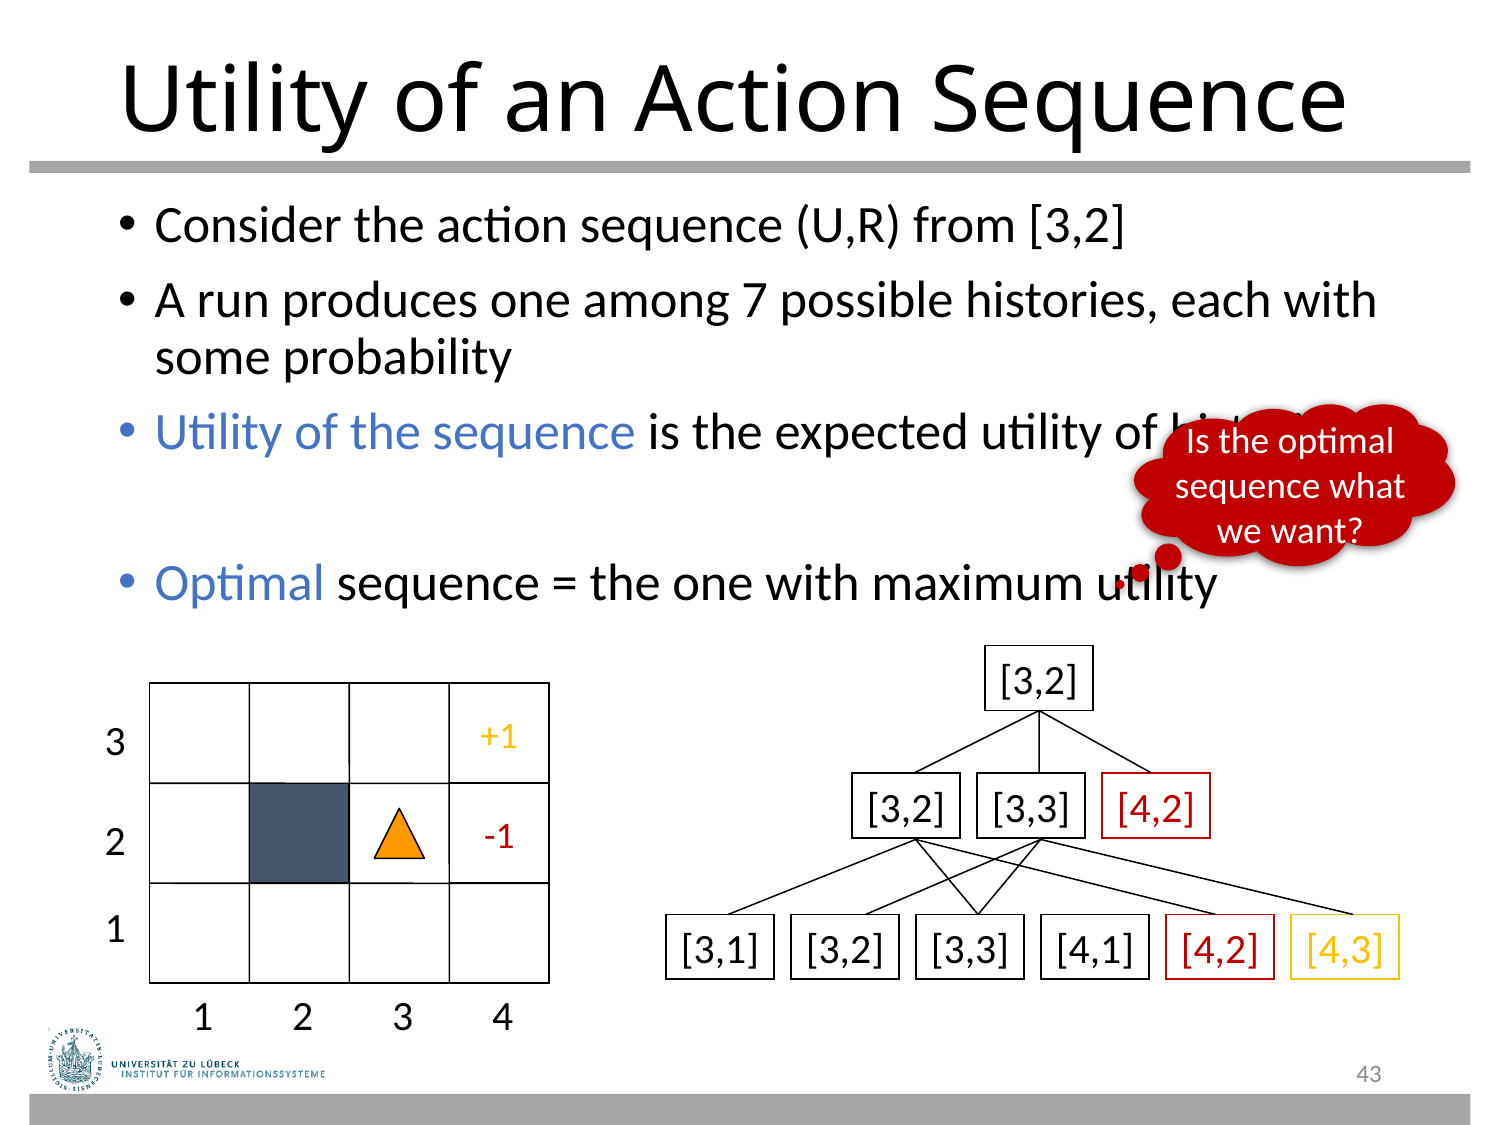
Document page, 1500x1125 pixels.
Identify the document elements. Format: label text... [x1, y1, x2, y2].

text_box 3 [377, 984, 429, 1046]
title Utility of an Action Sequence [103, 42, 1397, 161]
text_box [665, 914, 1400, 981]
text_box 3 [89, 706, 141, 771]
text_box 4 [477, 984, 529, 1046]
text_box [4,2] [1102, 773, 1211, 838]
text_box 1 [177, 984, 229, 1046]
text_box 2 [89, 806, 141, 871]
text_box 2 [277, 984, 329, 1046]
text_box [3,3] [977, 773, 1086, 838]
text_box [149, 683, 550, 984]
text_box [1134, 403, 1455, 566]
text_box 1 [89, 893, 141, 959]
text_box [3,2] [984, 645, 1094, 711]
slide_number 43 [1059, 1042, 1397, 1103]
text_box [3,2] [852, 773, 961, 838]
